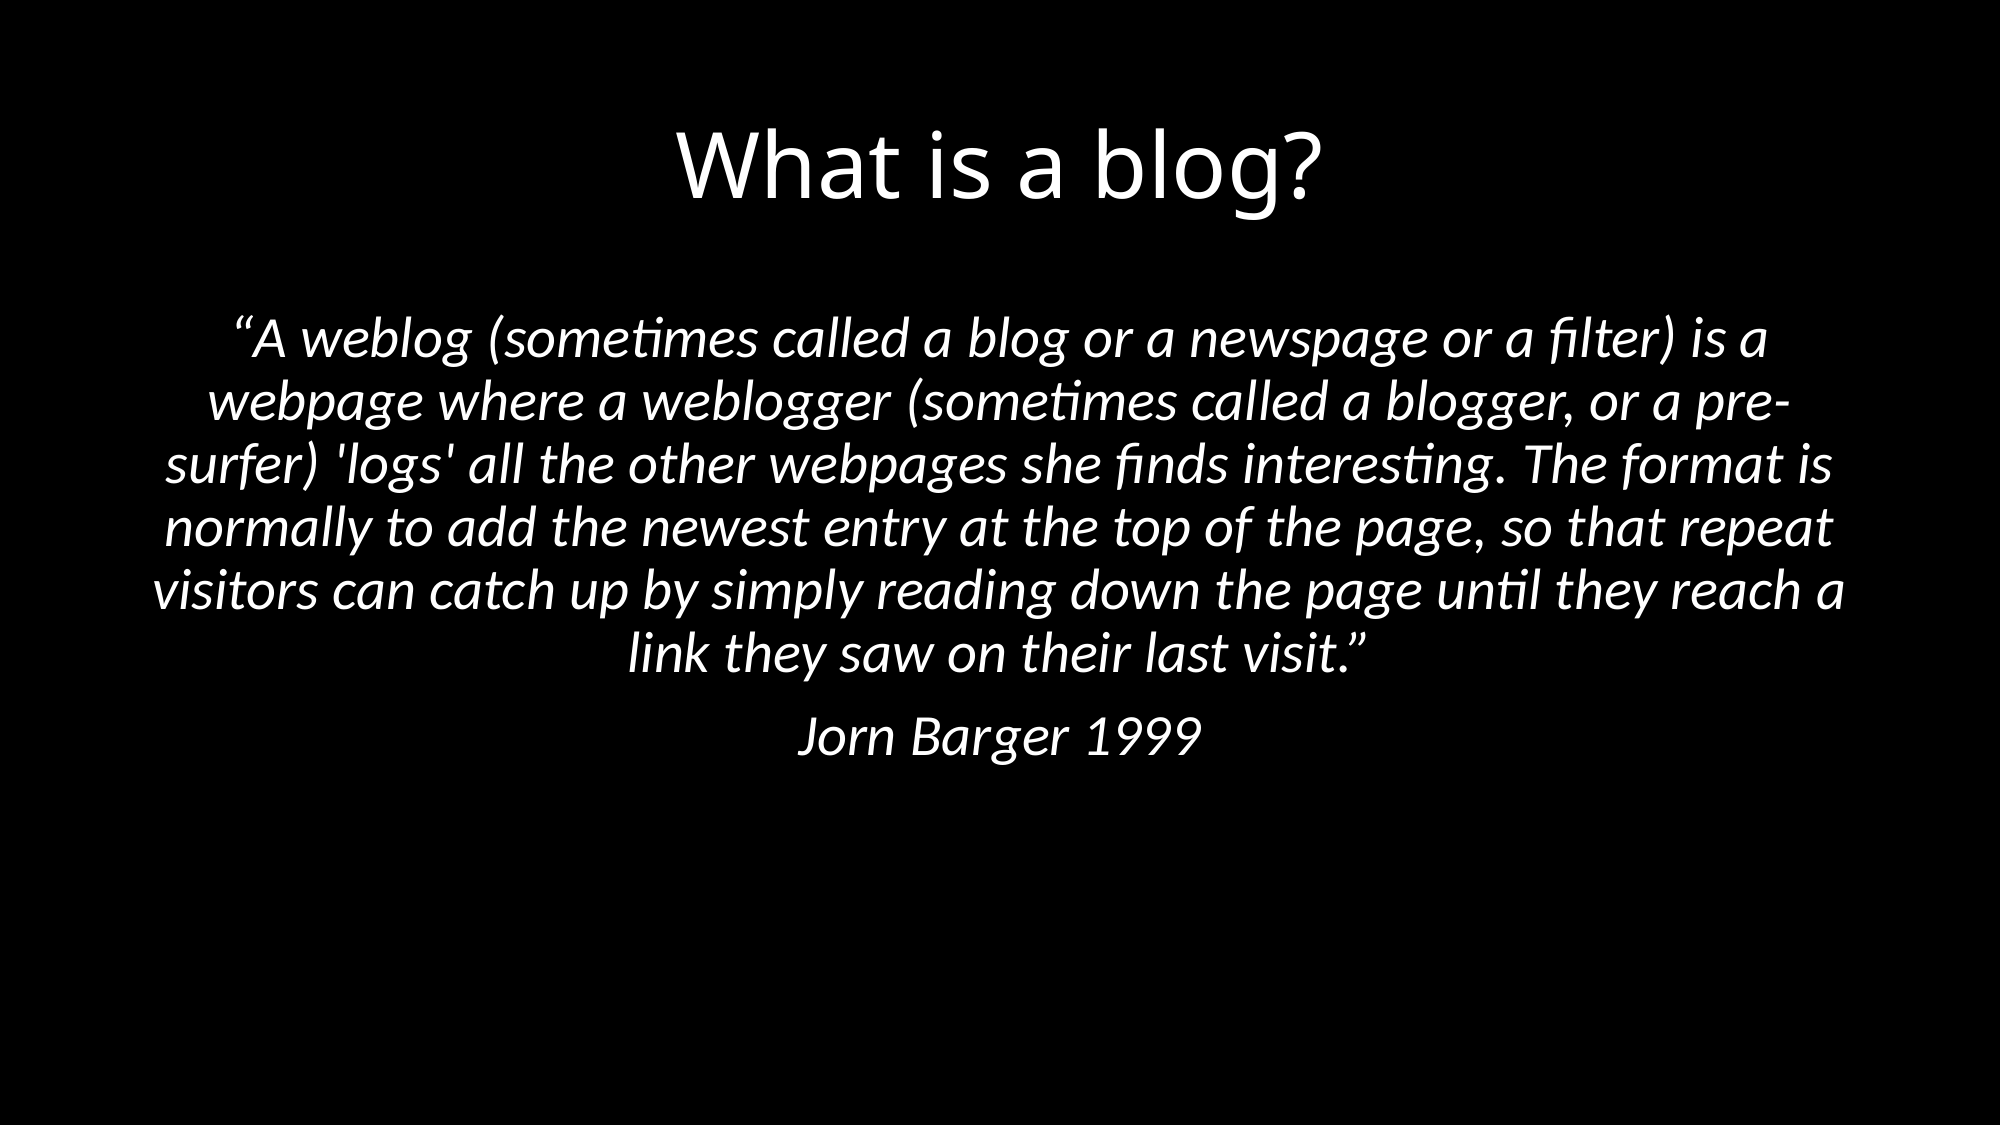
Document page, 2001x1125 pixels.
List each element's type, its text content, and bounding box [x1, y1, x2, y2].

list “A weblog (sometimes called a blog or a newspage or a filter) is a webpage where a weblogger (sometimes called a blogger, or a pre-surfer) 'logs' all the other webpages she finds interesting. The format is normally to add the newest entry at the top of the page, so that repeat visitors can catch up by simply reading down the page until they reach a link they saw on their last visit.” Jorn Barger 1999 [137, 299, 1863, 1014]
title What is a blog? [137, 59, 1863, 278]
